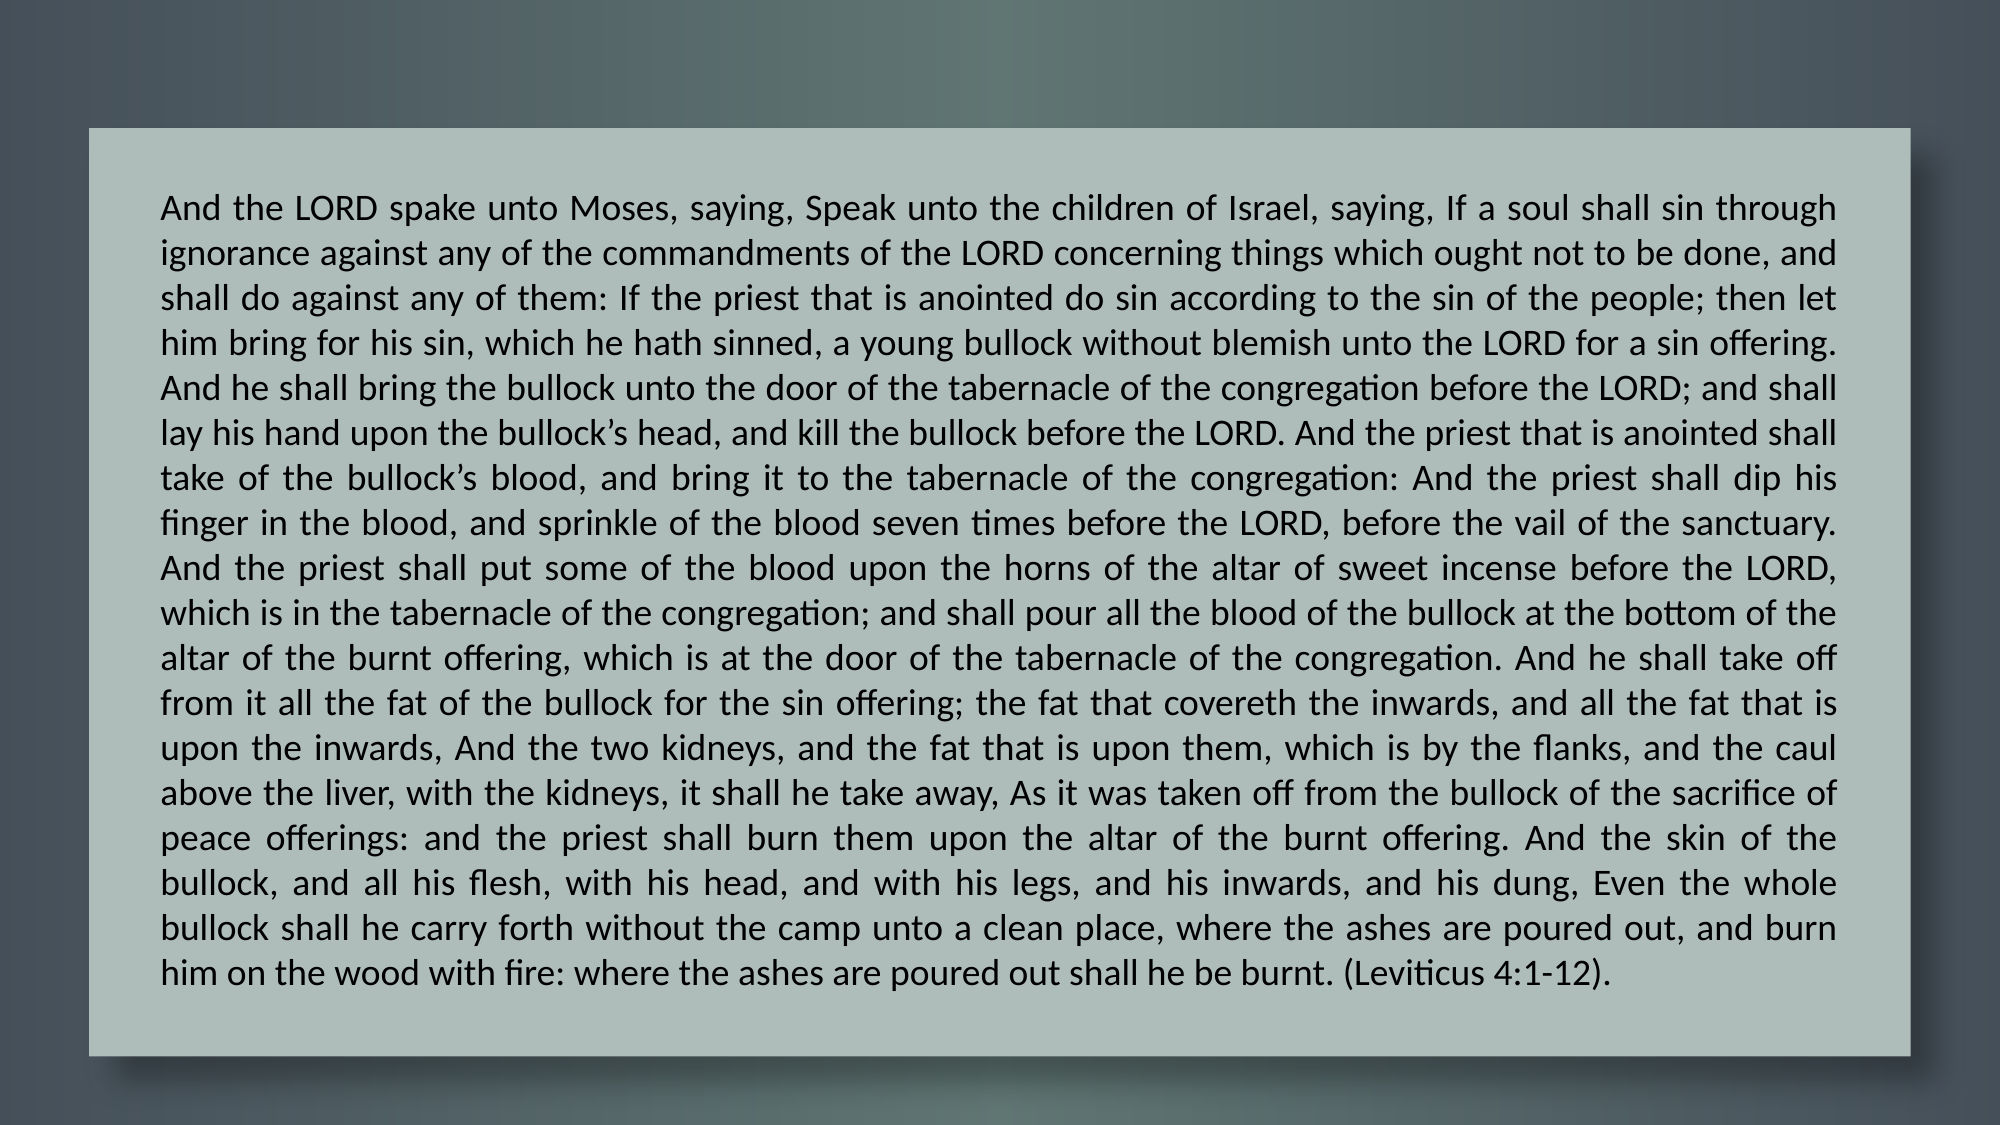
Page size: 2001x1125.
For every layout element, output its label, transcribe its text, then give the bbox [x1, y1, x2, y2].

text_box And the LORD spake unto Moses, saying, Speak unto the children of Israel, saying, If a soul shall sin through ignorance against any of the commandments of the LORD concerning things which ought not to be done, and shall do against any of them: If the priest that is anointed do sin according to the sin of the people; then let him bring for his sin, which he hath sinned, a young bullock without blemish unto the LORD for a sin offering. And he shall bring the bullock unto the door of the tabernacle of the congregation before the LORD; and shall lay his hand upon the bullock’s head, and kill the bullock before the LORD. And the priest that is anointed shall take of the bullock’s blood, and bring it to the tabernacle of the congregation: And the priest shall dip his finger in the blood, and sprinkle of the blood seven times before the LORD, before the vail of the sanctuary. And the priest shall put some of the blood upon the horns of the altar of sweet incense before the LORD, which is in the tabernacle of the congregation; and shall pour all the blood of the bullock at the bottom of the altar of the burnt offering, which is at the door of the tabernacle of the congregation. And he shall take off from it all the fat of the bullock for the sin offering; the fat that covereth the inwards, and all the fat that is upon the inwards, And the two kidneys, and the fat that is upon them, which is by the flanks, and the caul above the liver, with the kidneys, it shall he take away, As it was taken off from the bullock of the sacrifice of peace offerings: and the priest shall burn them upon the altar of the burnt offering. And the skin of the bullock, and all his flesh, with his head, and with his legs, and his inwards, and his dung, Even the whole bullock shall he carry forth without the camp unto a clean place, where the ashes are poured out, and burn him on the wood with fire: where the ashes are poured out shall he be burnt. (Leviticus 4:1-12). [145, 175, 1855, 1001]
text_box [88, 127, 1912, 1058]
